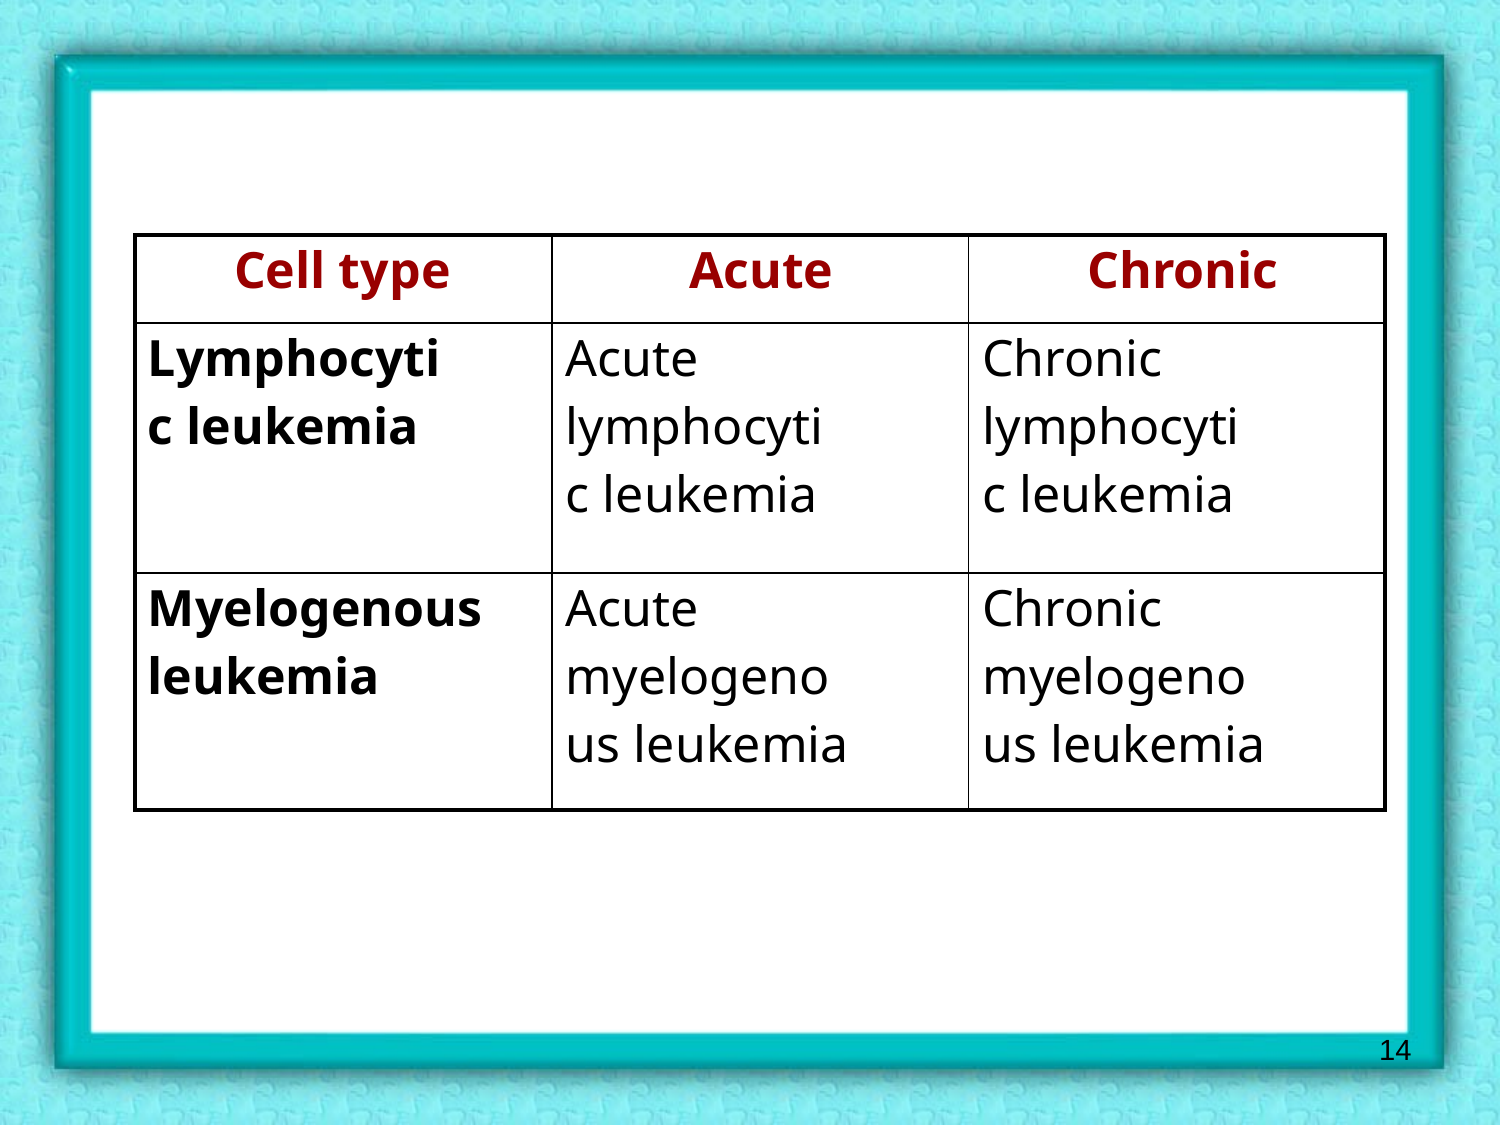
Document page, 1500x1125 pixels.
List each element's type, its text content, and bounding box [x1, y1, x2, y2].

table_cell Chronic lymphocytic leukemia [969, 324, 1383, 572]
table_cell Chronic myelogenous leukemia [969, 574, 1383, 808]
table_header Acute [553, 237, 968, 322]
table_cell Myelogenous leukemia [137, 574, 551, 808]
table_cell Lymphocytic leukemia [137, 324, 551, 572]
table_header Cell type [137, 237, 551, 322]
table_cell Acute lymphocytic leukemia [553, 324, 968, 572]
table_cell Acute myelogenous leukemia [553, 574, 968, 808]
picture [0, 0, 1500, 1125]
slide_number 14 [1377, 1031, 1415, 1069]
table_header Chronic [969, 237, 1383, 322]
